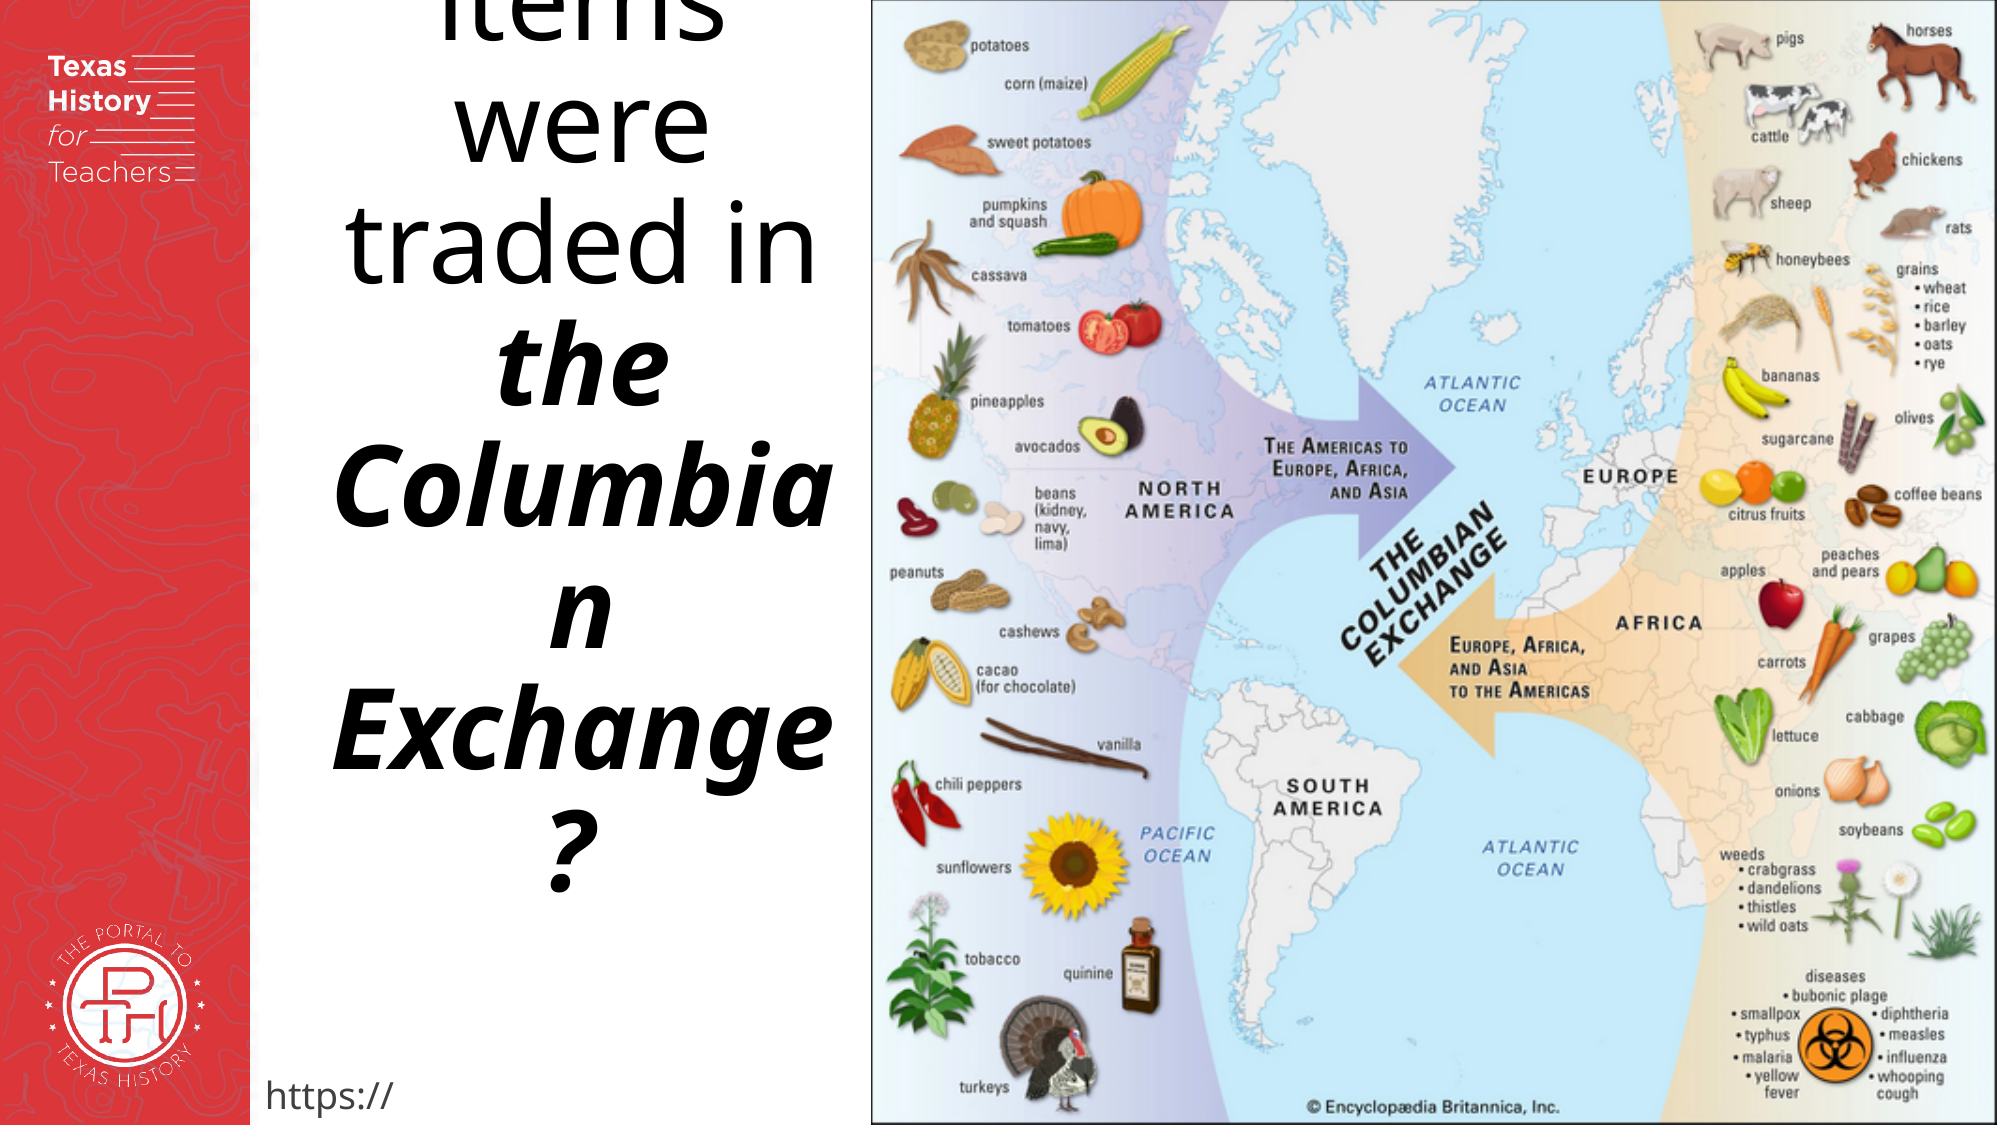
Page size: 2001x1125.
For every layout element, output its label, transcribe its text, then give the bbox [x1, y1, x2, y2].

text_box https://education.texashistory.unt.edu [250, 1064, 871, 1125]
picture [0, 439, 690, 686]
text_box [0, 686, 250, 1125]
picture [44, 923, 206, 1087]
picture [3, 0, 250, 247]
text_box [0, 0, 251, 439]
text_box [100, 686, 251, 1105]
picture [871, 0, 1997, 1125]
title What items were traded in the Columbian Exchange? [294, 493, 871, 924]
